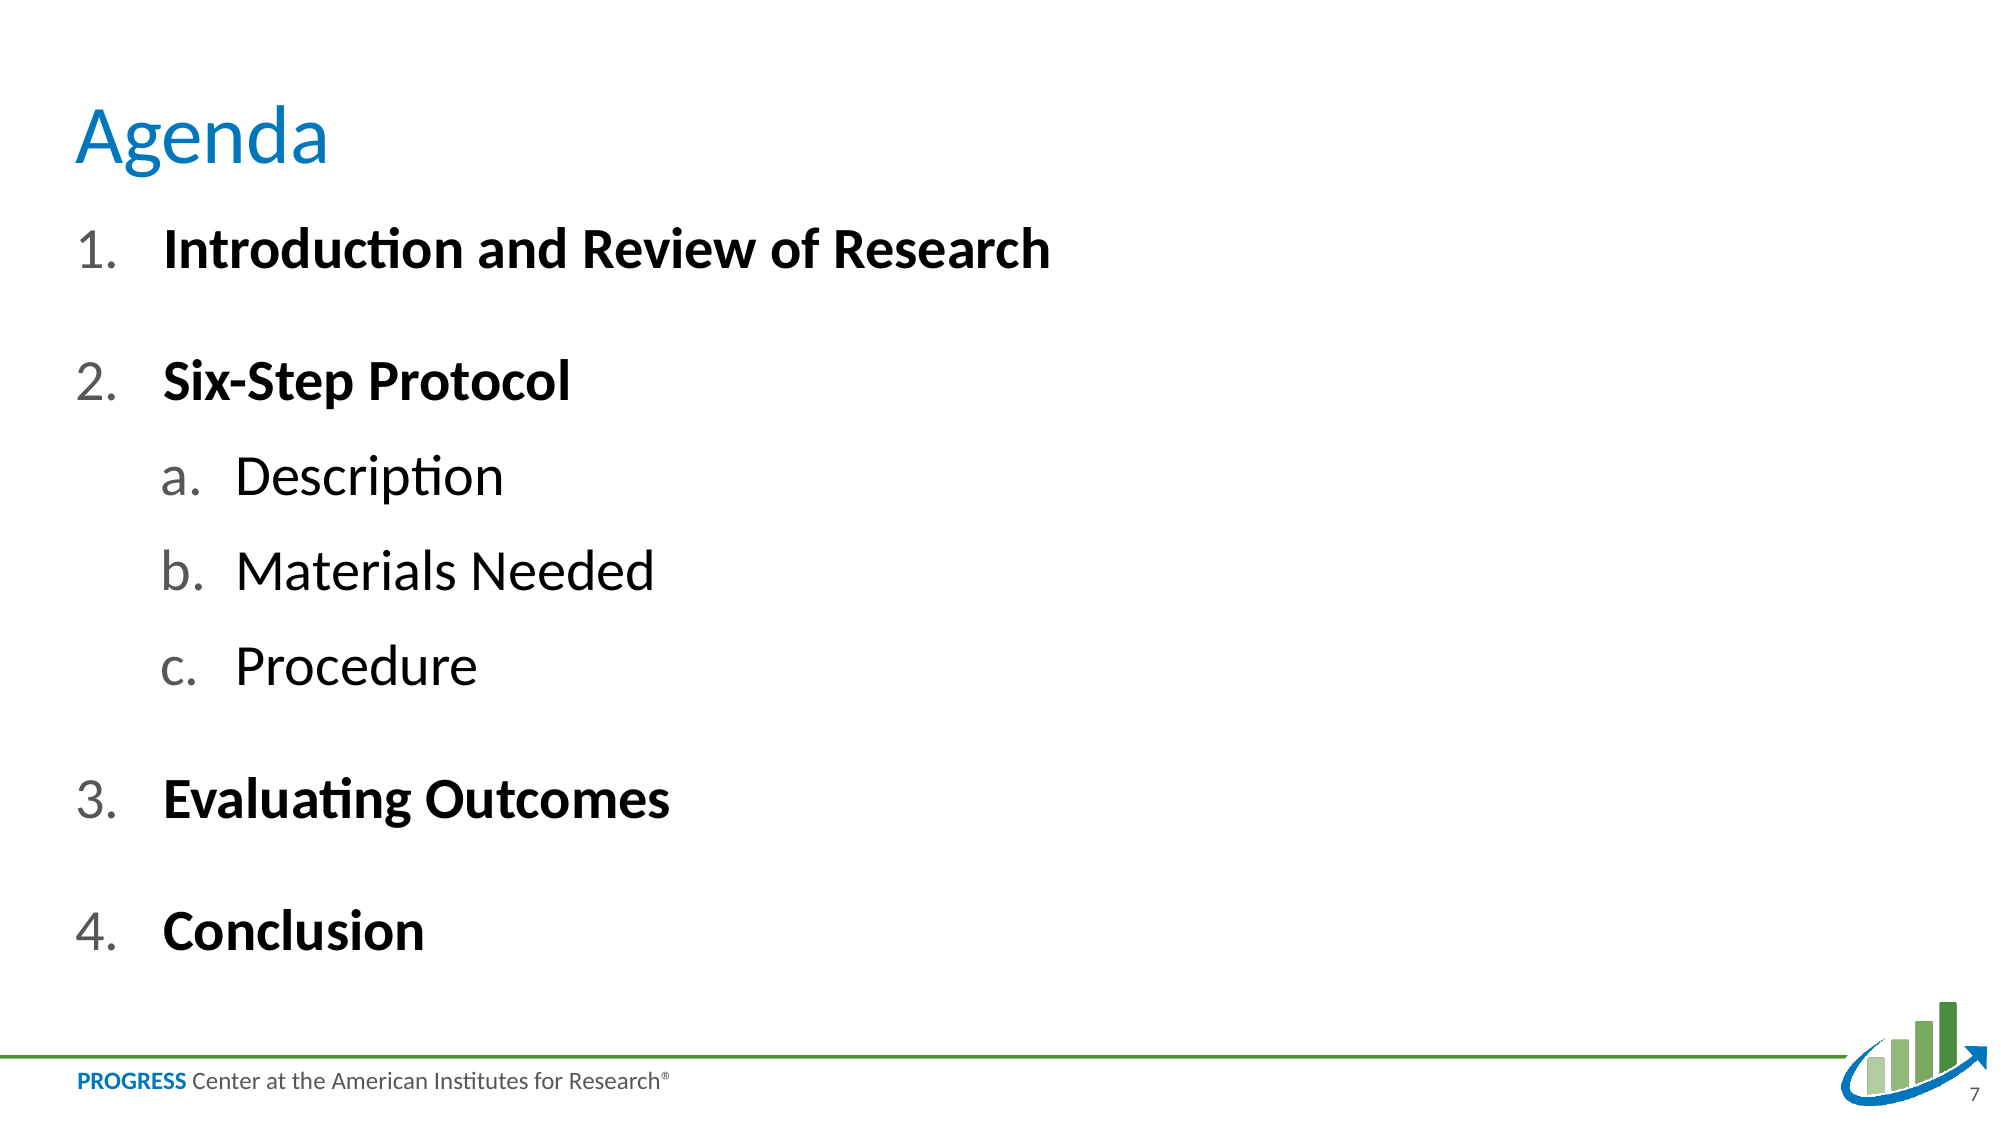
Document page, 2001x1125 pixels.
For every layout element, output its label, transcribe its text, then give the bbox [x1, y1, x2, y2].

title Agenda [75, 0, 1935, 182]
list Introduction and Review of Research Six-Step Protocol Description Materials Needed Procedure Evaluating Outcomes Conclusion [75, 210, 1935, 1005]
picture [1841, 1002, 1987, 1106]
slide_number 7 [1954, 1080, 1980, 1106]
